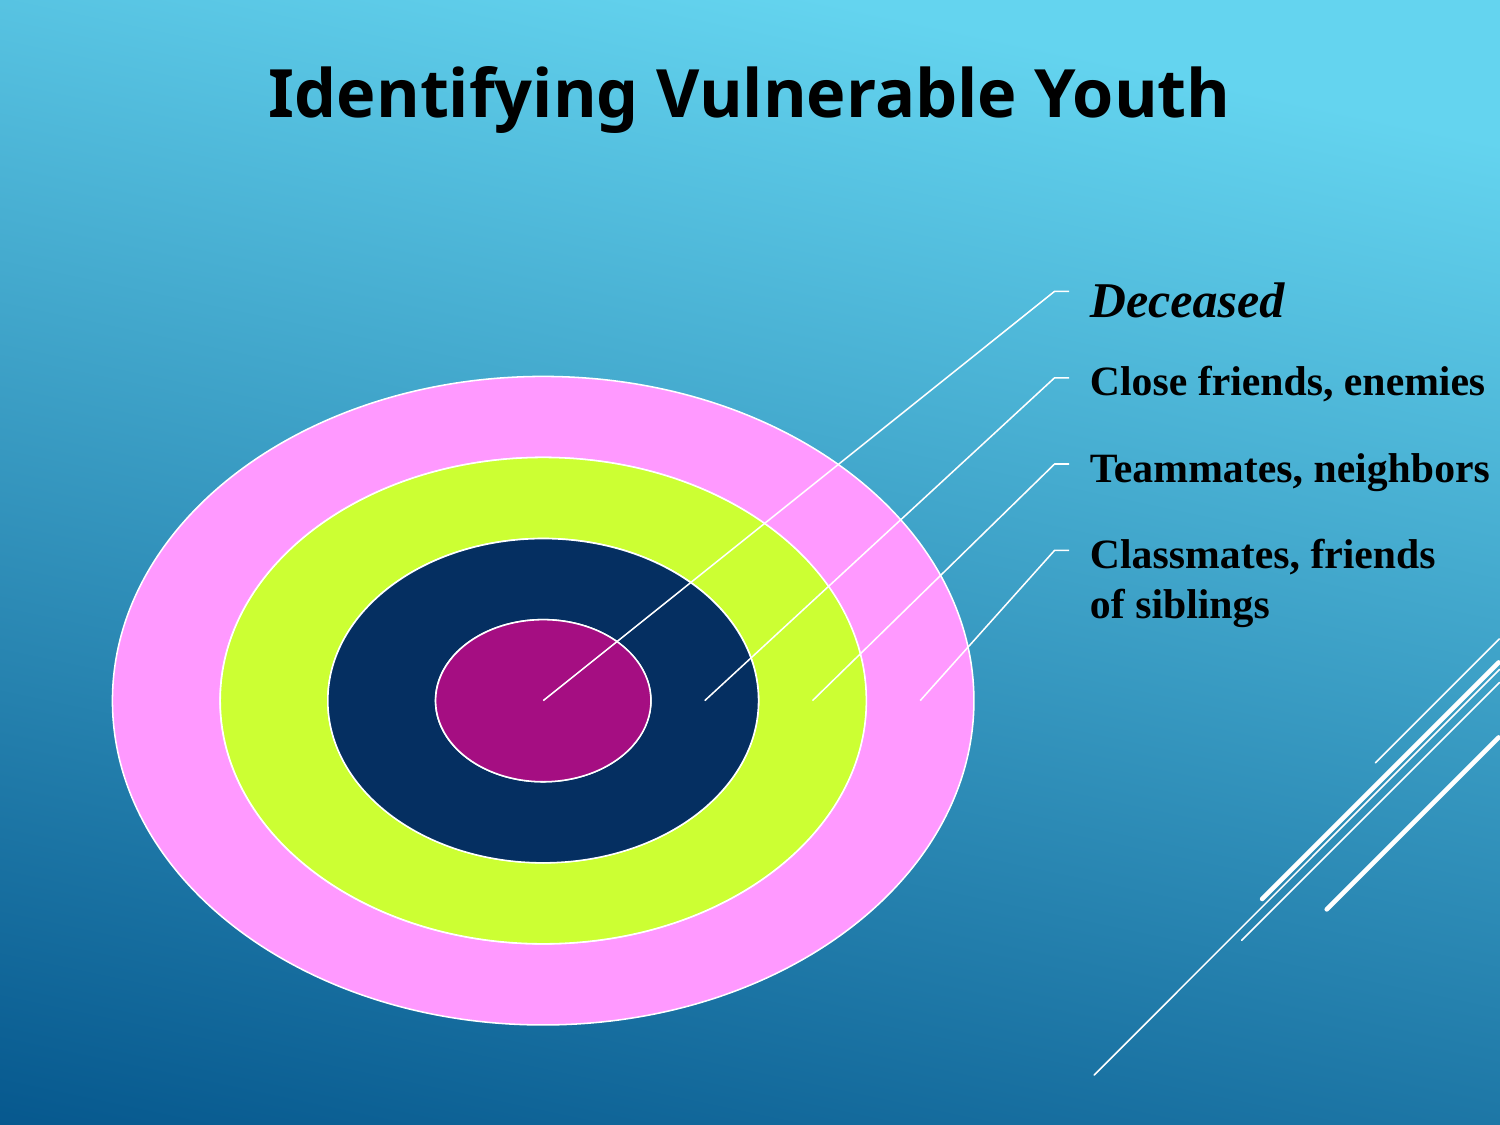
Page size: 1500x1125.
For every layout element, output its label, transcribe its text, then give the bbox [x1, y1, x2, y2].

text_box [112, 267, 1263, 1026]
text_box Identifying Vulnerable Youth [50, 43, 1450, 139]
